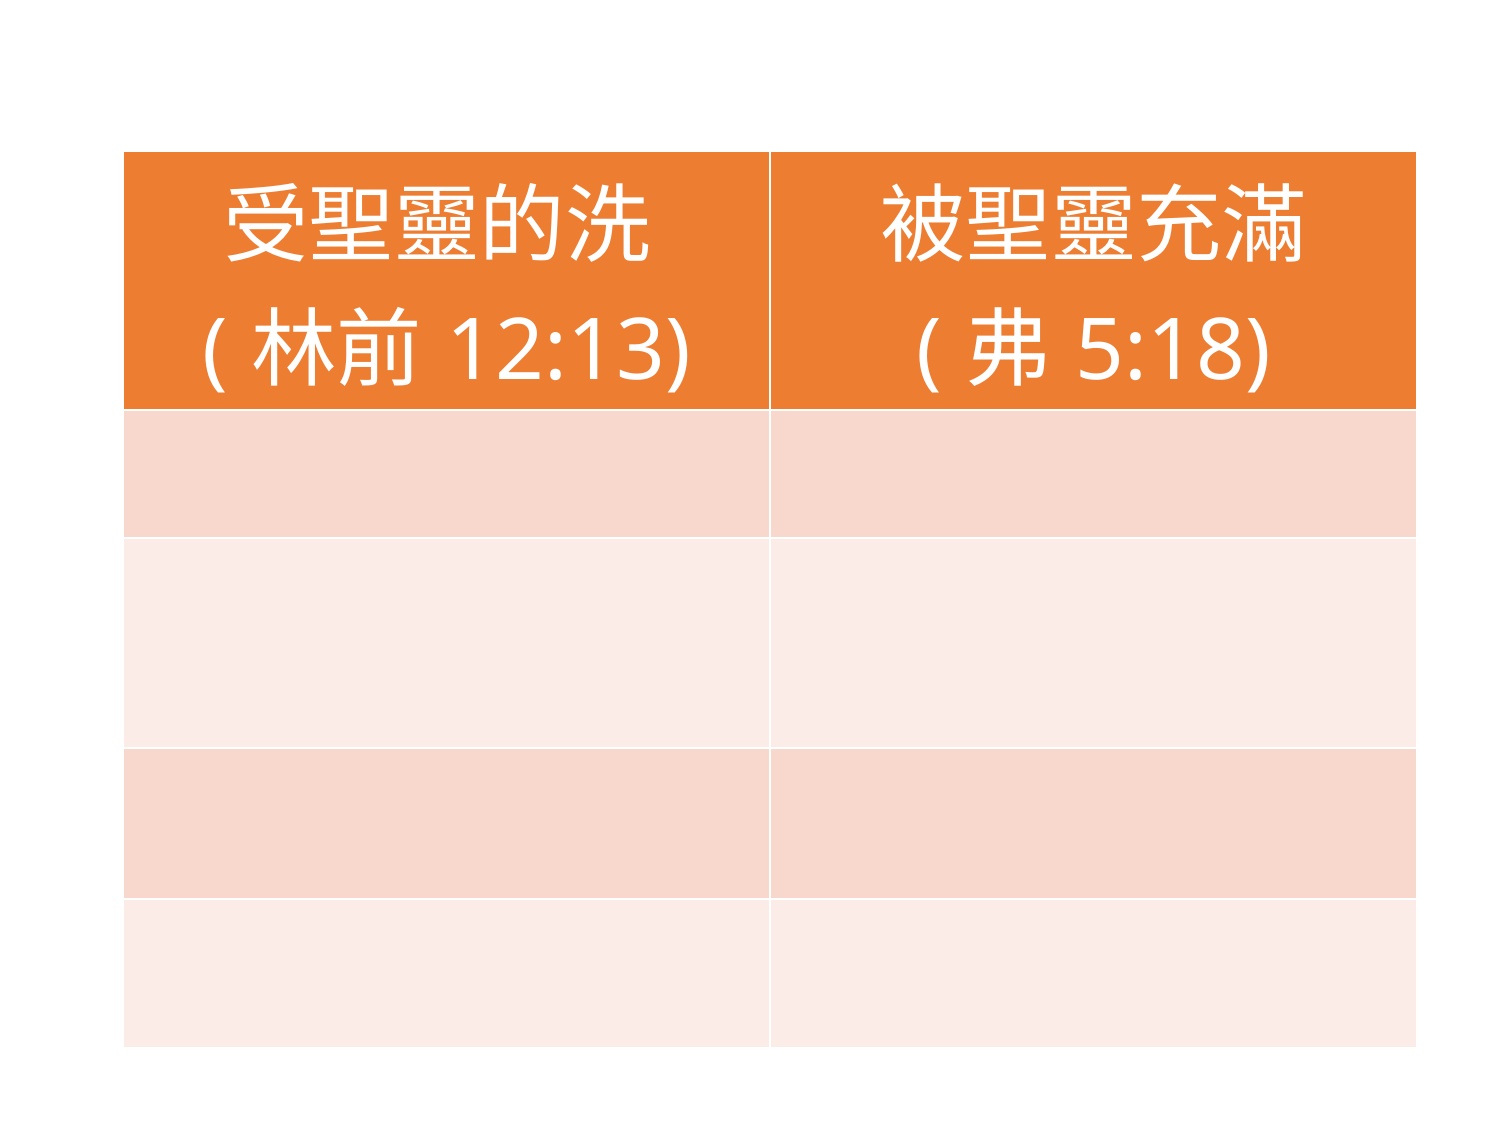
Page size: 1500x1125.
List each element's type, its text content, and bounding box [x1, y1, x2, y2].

table_cell [771, 411, 1416, 537]
table_cell [771, 749, 1416, 898]
table_cell [124, 411, 769, 537]
table_cell [771, 900, 1416, 1047]
table_header 被聖靈充滿 (弗5:18) [771, 152, 1416, 409]
table_cell [771, 539, 1416, 747]
table_header 受聖靈的洗 (林前12:13) [124, 152, 769, 409]
table_cell [124, 539, 769, 747]
table_cell [124, 749, 769, 898]
table_cell [124, 900, 769, 1047]
